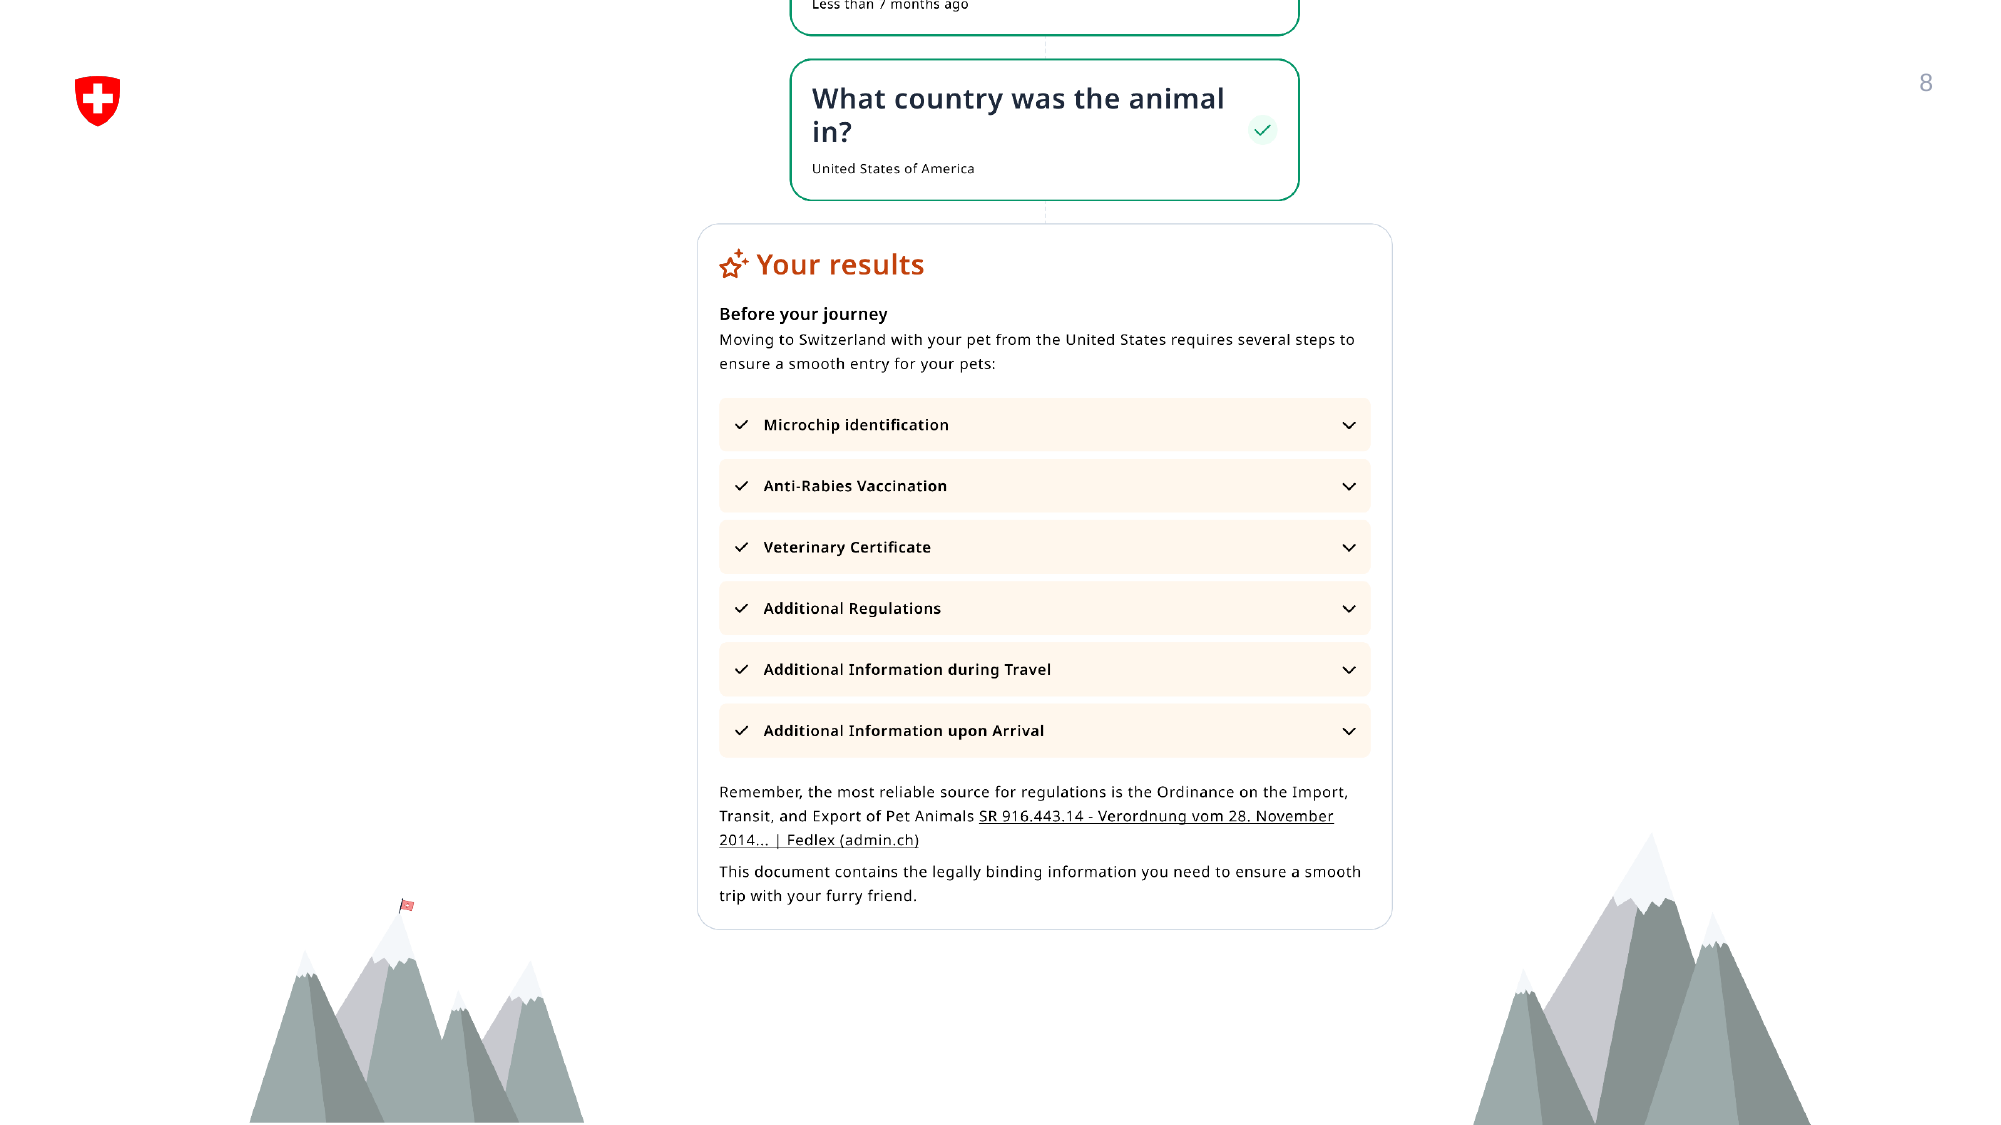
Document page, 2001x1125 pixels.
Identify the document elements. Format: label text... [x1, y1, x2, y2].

slide_number 8 [1862, 66, 1934, 115]
picture [75, 75, 120, 127]
picture [243, 0, 1846, 1125]
